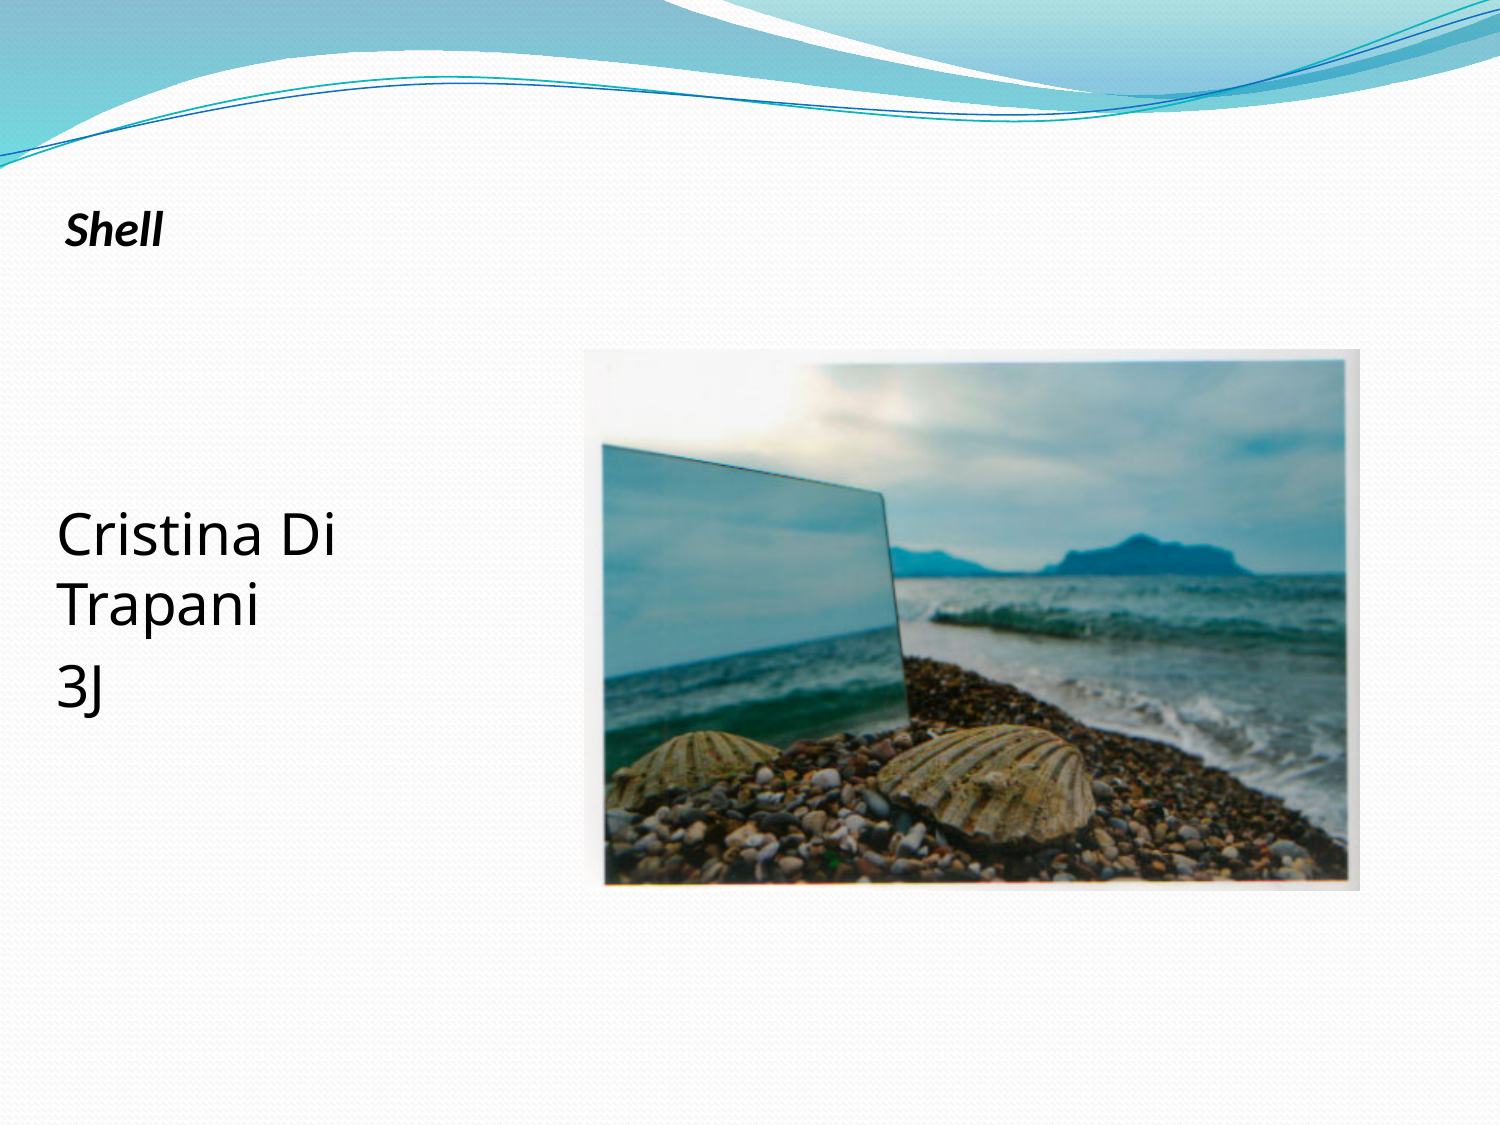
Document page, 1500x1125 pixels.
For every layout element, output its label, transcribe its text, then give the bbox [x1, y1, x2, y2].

title Shell [64, 66, 515, 257]
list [584, 349, 1360, 891]
list Cristina Di Trapani 3J [53, 361, 504, 858]
